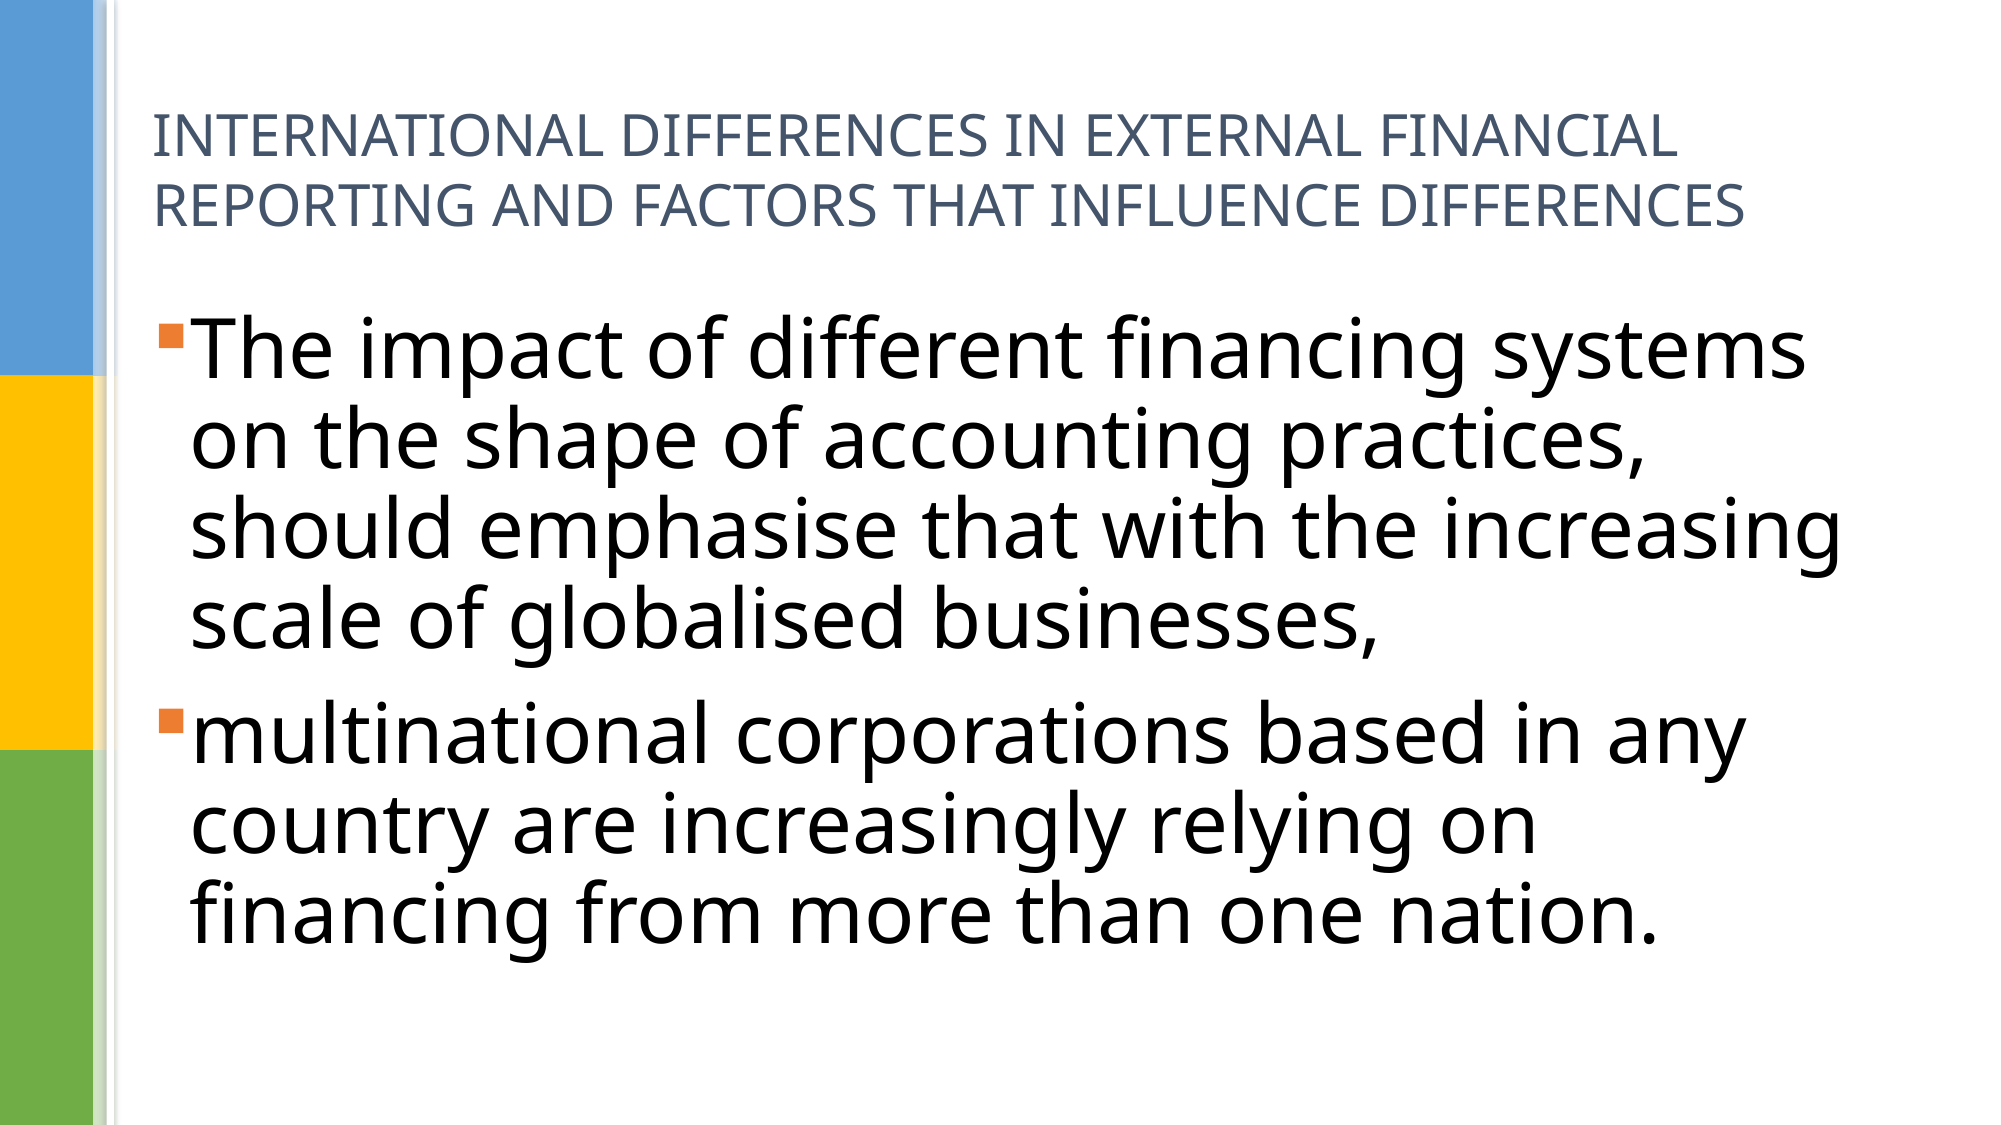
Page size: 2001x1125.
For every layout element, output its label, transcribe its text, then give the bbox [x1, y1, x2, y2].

list The impact of different financing systems on the shape of accounting practices, should emphasise that with the increasing scale of globalised businesses, multinational corporations based in any country are increasingly relying on financing from more than one nation. [137, 299, 1863, 1014]
title INTERNATIONAL DIFFERENCES IN EXTERNAL FINANCIAL REPORTING AND FACTORS THAT INFLUENCE DIFFERENCES [137, 59, 1863, 278]
